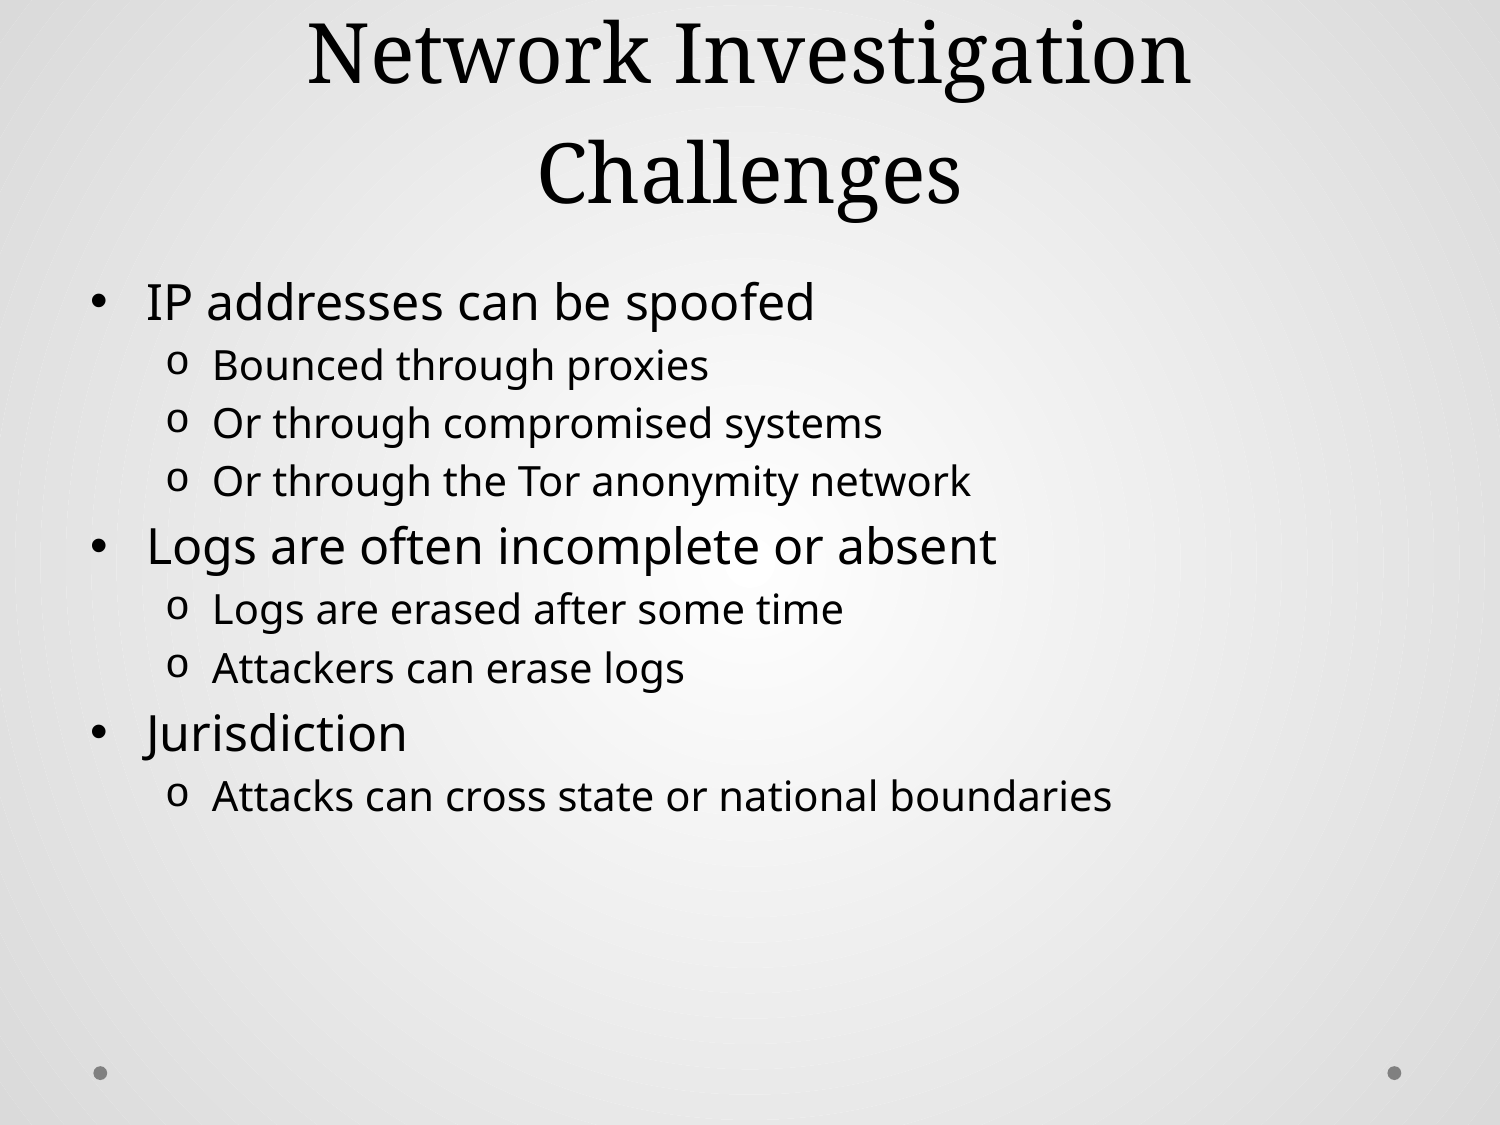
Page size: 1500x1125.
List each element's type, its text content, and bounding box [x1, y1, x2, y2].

list IP addresses can be spoofed Bounced through proxies Or through compromised systems Or through the Tor anonymity network Logs are often incomplete or absent Logs are erased after some time Attackers can erase logs Jurisdiction Attacks can cross state or national boundaries [75, 262, 1425, 1005]
title Network Investigation Challenges [75, 36, 1425, 229]
